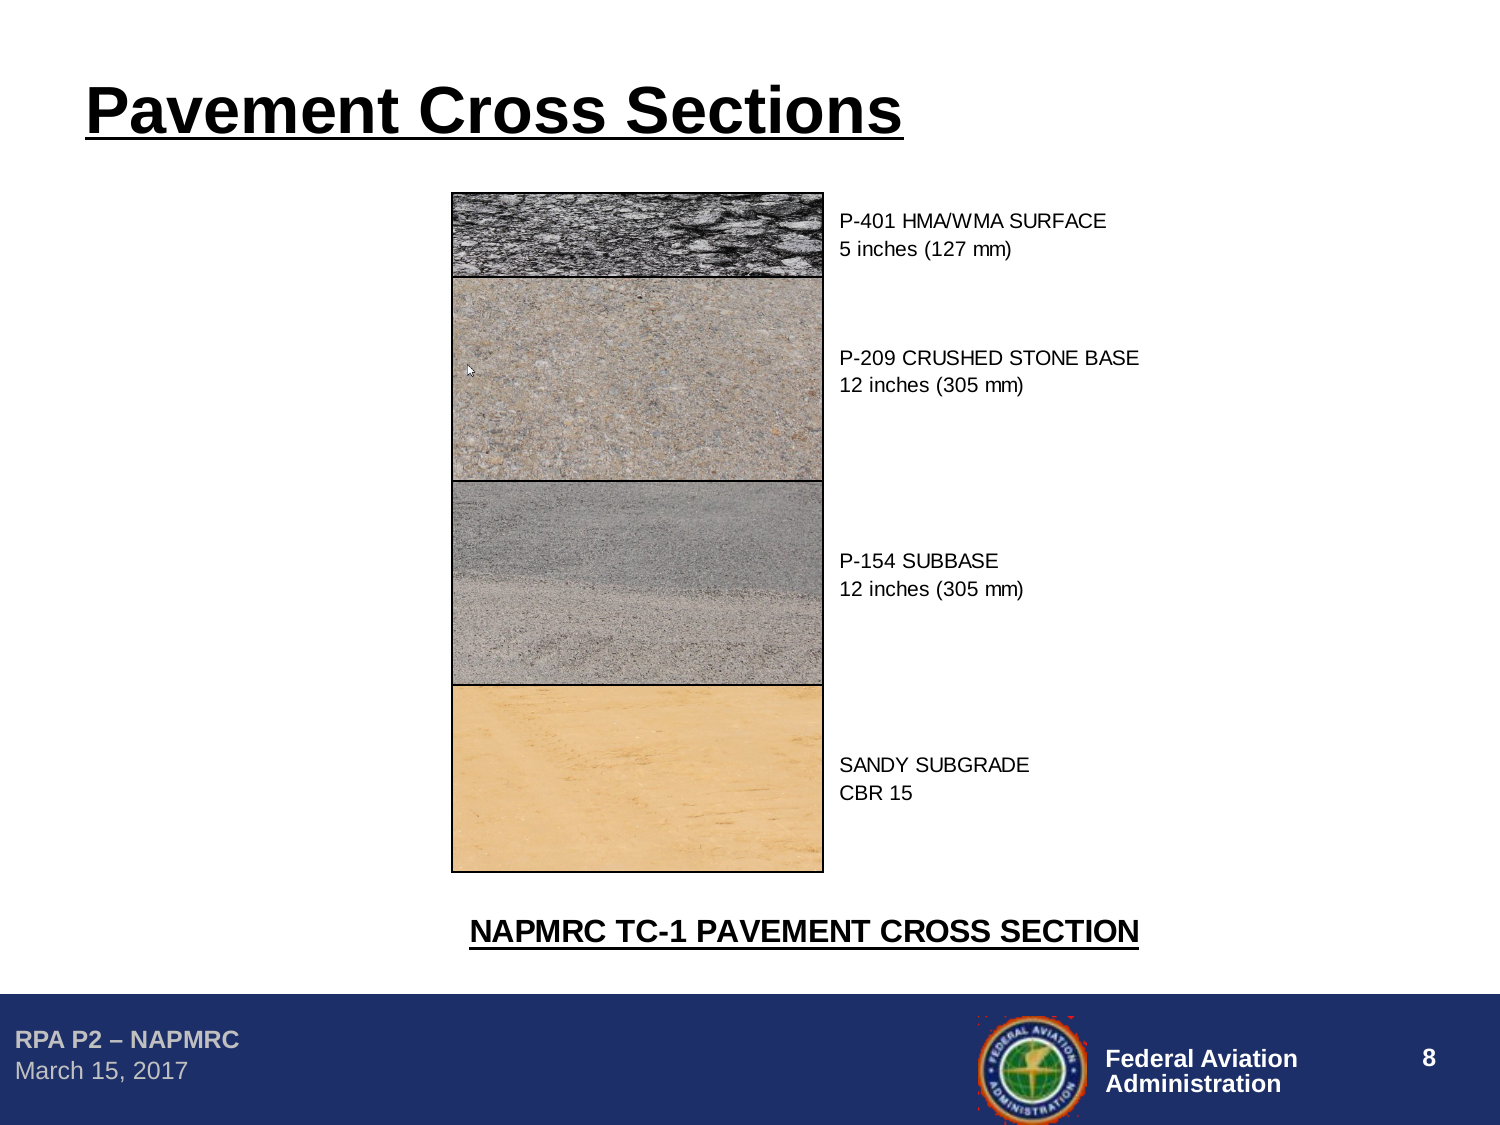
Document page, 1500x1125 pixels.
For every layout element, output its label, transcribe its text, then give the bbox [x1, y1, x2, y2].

picture [387, 174, 1221, 976]
picture [978, 1016, 1087, 1125]
title Pavement Cross Sections [70, 56, 1461, 157]
